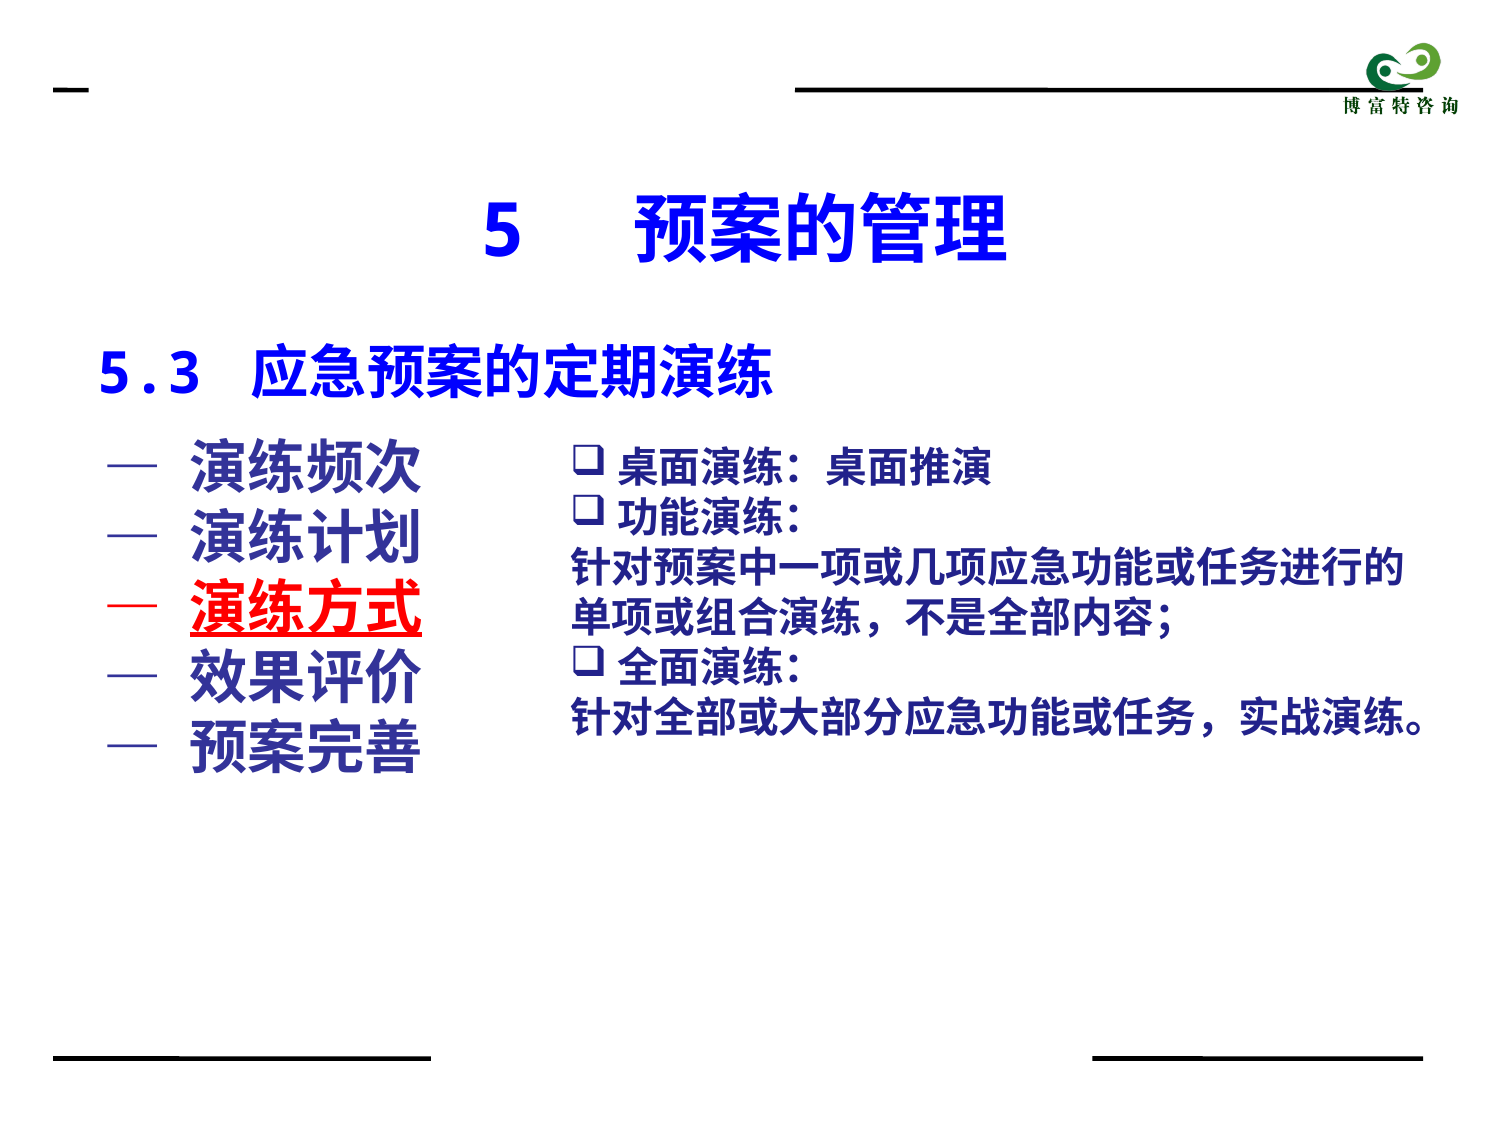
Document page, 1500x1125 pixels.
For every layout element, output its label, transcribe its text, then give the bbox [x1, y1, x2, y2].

text_box — 演练频次 — 演练计划 — 演练方式 — 效果评价 — 预案完善 [0, 421, 469, 788]
text_box 5.3 应急预案的定期演练 [53, 314, 1436, 413]
picture [1329, 42, 1477, 117]
text_box 5 预案的管理 [52, 174, 1436, 279]
text_box 桌面演练：桌面推演 功能演练： 针对预案中一项或几项应急功能或任务进行的 单项或组合演练，不是全部内容； 全面演练： 针对全部或大部分应急功能或任务，实战演练。 [480, 433, 1500, 1032]
text_box [147, 373, 345, 390]
